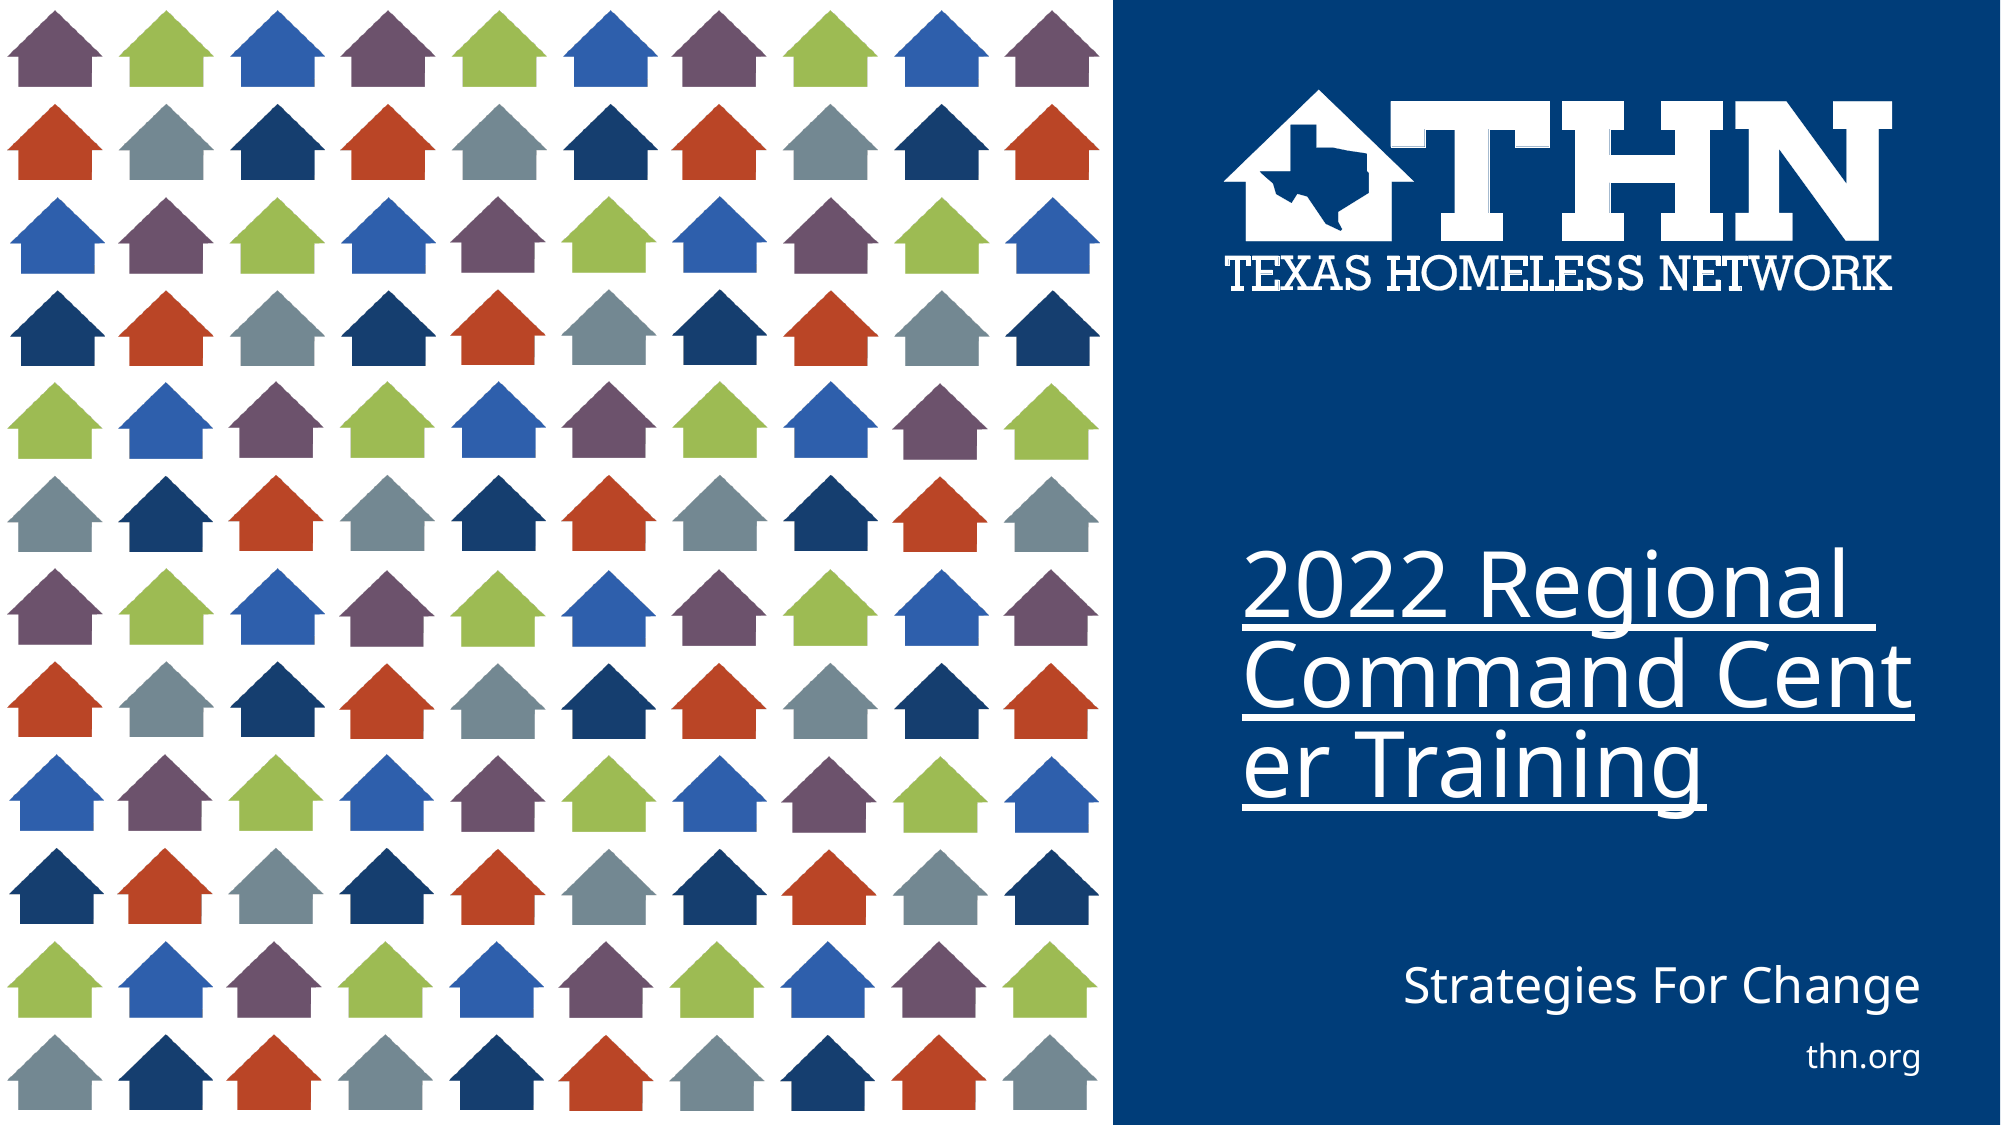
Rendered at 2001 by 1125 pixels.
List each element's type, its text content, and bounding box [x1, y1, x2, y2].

picture [561, 381, 878, 551]
picture [226, 941, 544, 1110]
picture [781, 756, 1099, 925]
picture [0, 382, 213, 552]
picture [0, 754, 104, 924]
picture [228, 381, 546, 551]
picture [340, 10, 658, 180]
picture [7, 10, 325, 180]
picture [118, 197, 436, 366]
picture [0, 197, 105, 366]
picture [117, 754, 434, 924]
picture [450, 196, 767, 365]
picture [671, 569, 989, 739]
picture [339, 570, 656, 739]
picture [0, 941, 213, 1110]
picture [892, 383, 1113, 552]
title 2022 Regional Command Center Training [1226, 350, 1939, 817]
picture [671, 10, 989, 180]
picture [450, 755, 767, 925]
picture [783, 197, 1100, 366]
picture [1003, 569, 1113, 739]
picture [1004, 10, 1113, 180]
picture [558, 941, 875, 1111]
picture [891, 941, 1113, 1110]
picture [7, 568, 325, 737]
